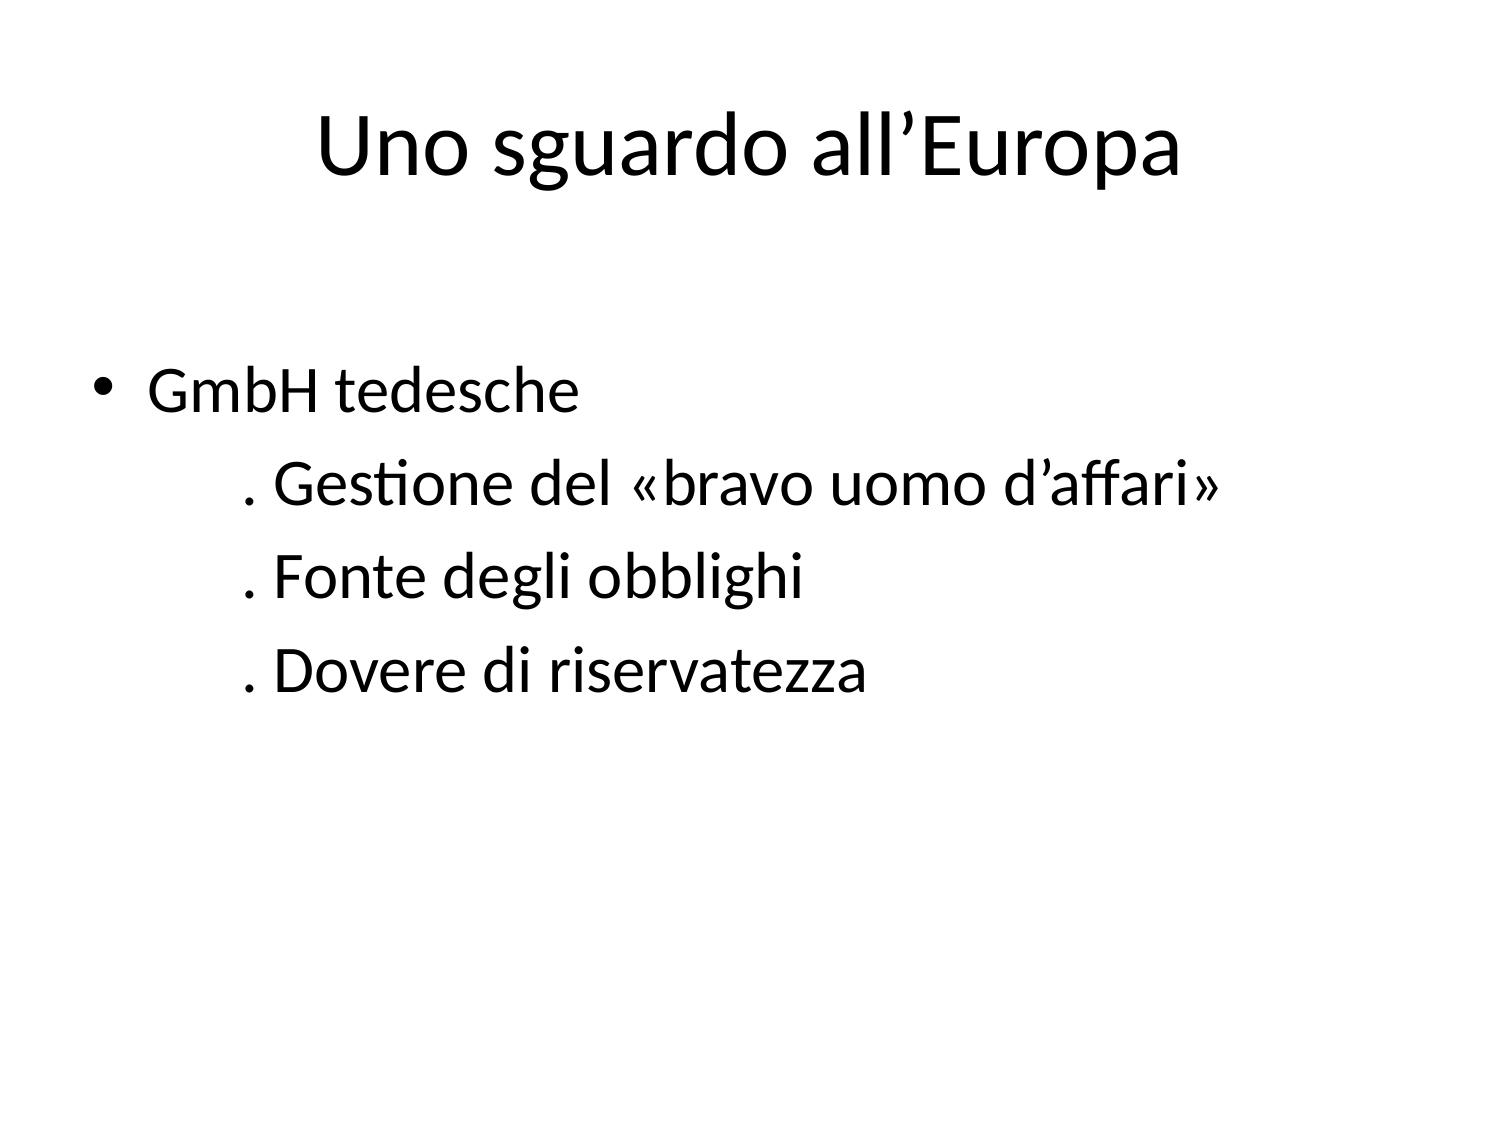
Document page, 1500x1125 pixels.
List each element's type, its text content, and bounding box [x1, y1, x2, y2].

title Uno sguardo all’Europa [75, 45, 1425, 233]
list GmbH tedesche . Gestione del «bravo uomo d’affari» . Fonte degli obblighi . Dovere di riservatezza [76, 338, 1427, 969]
